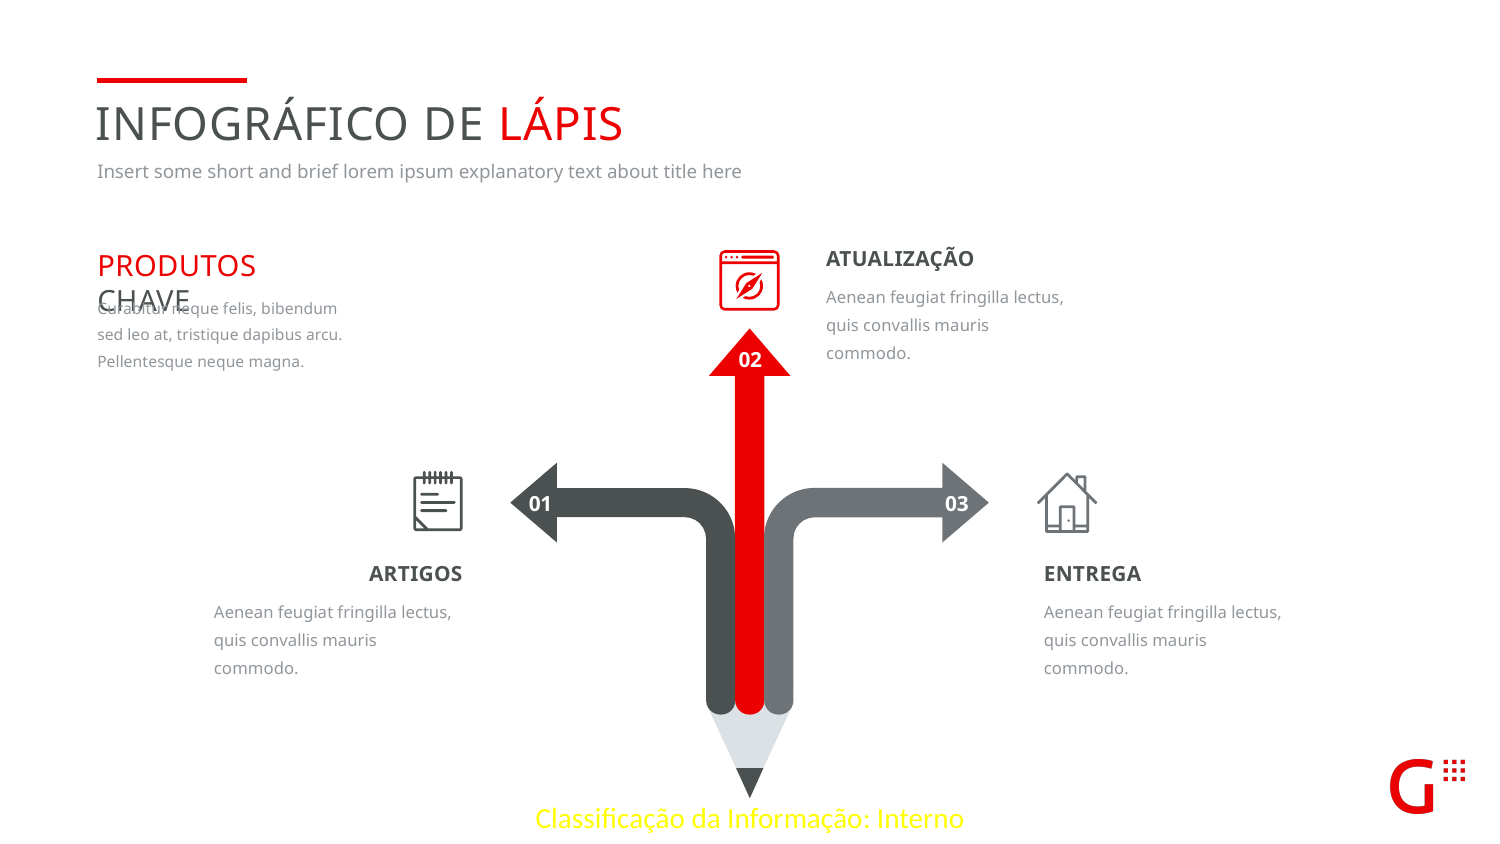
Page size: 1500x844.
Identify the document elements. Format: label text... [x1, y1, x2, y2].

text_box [1043, 560, 1291, 648]
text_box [213, 560, 463, 648]
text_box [510, 328, 989, 799]
list INFOGRÁFICO DE LÁPIS [95, 94, 1401, 158]
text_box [97, 246, 353, 368]
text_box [826, 245, 1073, 333]
text_box [413, 470, 463, 532]
text_box [719, 250, 780, 311]
list Insert some short and brief lorem ipsum explanatory text about title here [97, 157, 1403, 181]
picture [1390, 759, 1465, 814]
text_box [1037, 472, 1098, 533]
